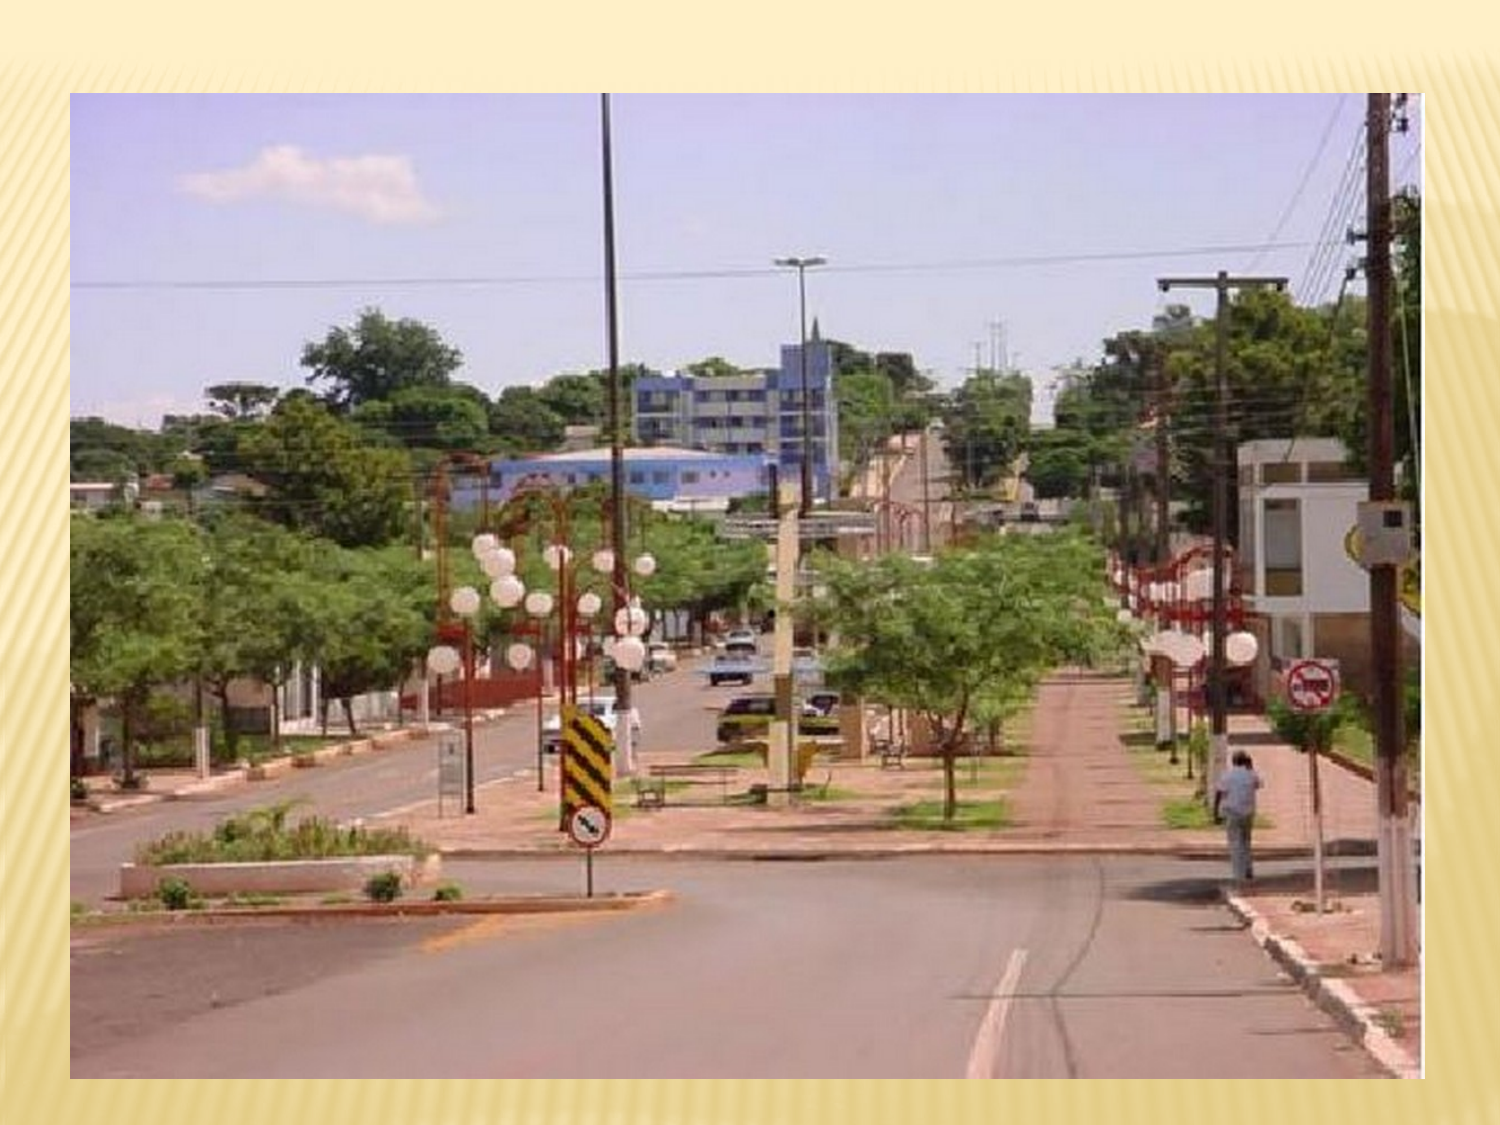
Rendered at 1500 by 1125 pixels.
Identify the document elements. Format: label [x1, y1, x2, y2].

picture [70, 93, 1426, 1079]
